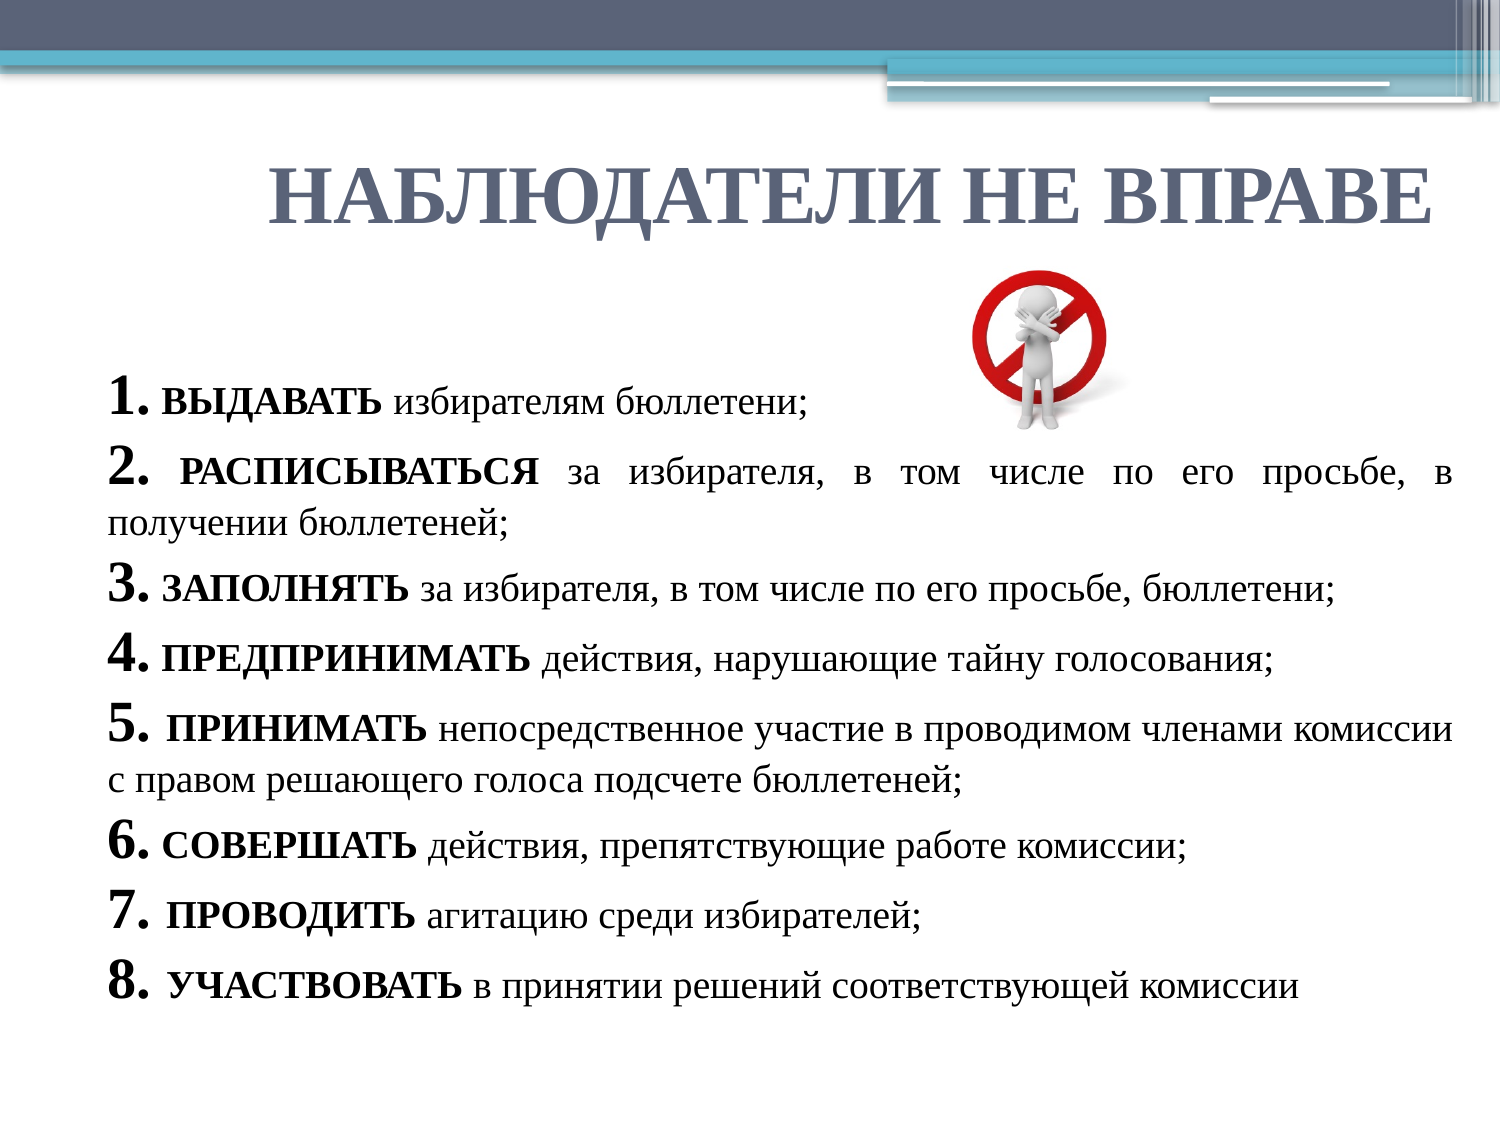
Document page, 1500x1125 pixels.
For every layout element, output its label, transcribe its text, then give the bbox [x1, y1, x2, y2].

list 1. ВЫДАВАТЬ избирателям бюллетени; 2. РАСПИСЫВАТЬСЯ за избирателя, в том числе по его просьбе, в получении бюллетеней; 3. ЗАПОЛНЯТЬ за избирателя, в том числе по его просьбе, бюллетени; 4. ПРЕДПРИНИМАТЬ действия, нарушающие тайну голосования; 5. ПРИНИМАТЬ непосредственное участие в проводимом членами комиссии с правом решающего голоса подсчете бюллетеней; 6. СОВЕРШАТЬ действия, препятствующие работе комиссии; 7. ПРОВОДИТЬ агитацию среди избирателей; 8. УЧАСТВОВАТЬ в принятии решений соответствующей комиссии [75, 278, 1470, 1079]
title НАБЛЮДАТЕЛИ НЕ ВПРАВЕ [253, 102, 1471, 278]
picture [915, 255, 1163, 445]
